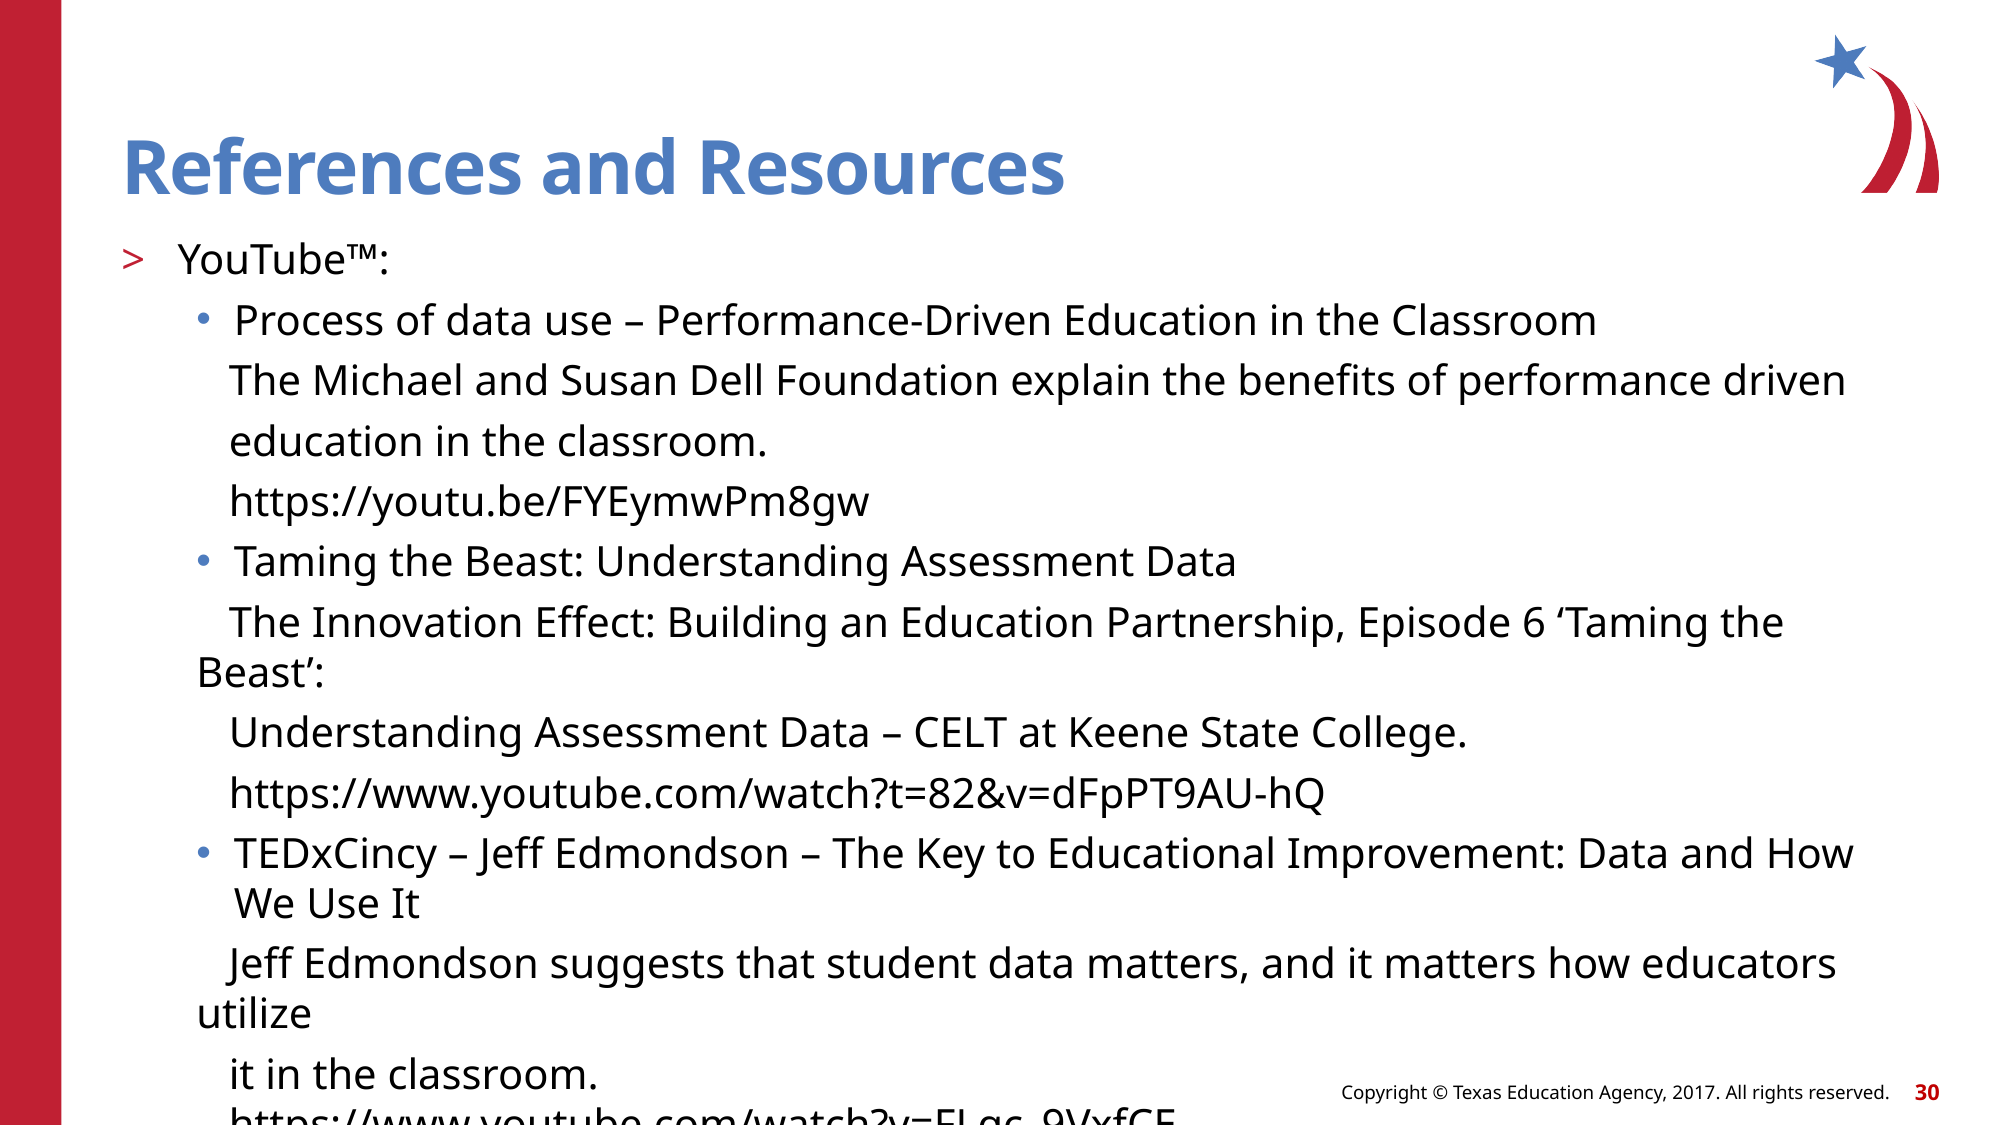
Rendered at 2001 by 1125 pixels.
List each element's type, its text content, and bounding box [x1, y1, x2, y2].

list YouTube™: Process of data use – Performance-Driven Education in the Classroom The Michael and Susan Dell Foundation explain the benefits of performance driven education in the classroom. https://youtu.be/FYEymwPm8gw Taming the Beast: Understanding Assessment Data The Innovation Effect: Building an Education Partnership, Episode 6 ‘Taming the Beast’: Understanding Assessment Data – CELT at Keene State College. https://www.youtube.com/watch?t=82&v=dFpPT9AU-hQ TEDxCincy – Jeff Edmondson – The Key to Educational Improvement: Data and How We Use It Jeff Edmondson suggests that student data matters, and it matters how educators utilize it in the classroom. https://www.youtube.com/watch?v=FLqc_9VxfCE [121, 233, 1884, 1010]
picture [1814, 34, 1939, 193]
title References and Resources [121, 66, 1772, 211]
